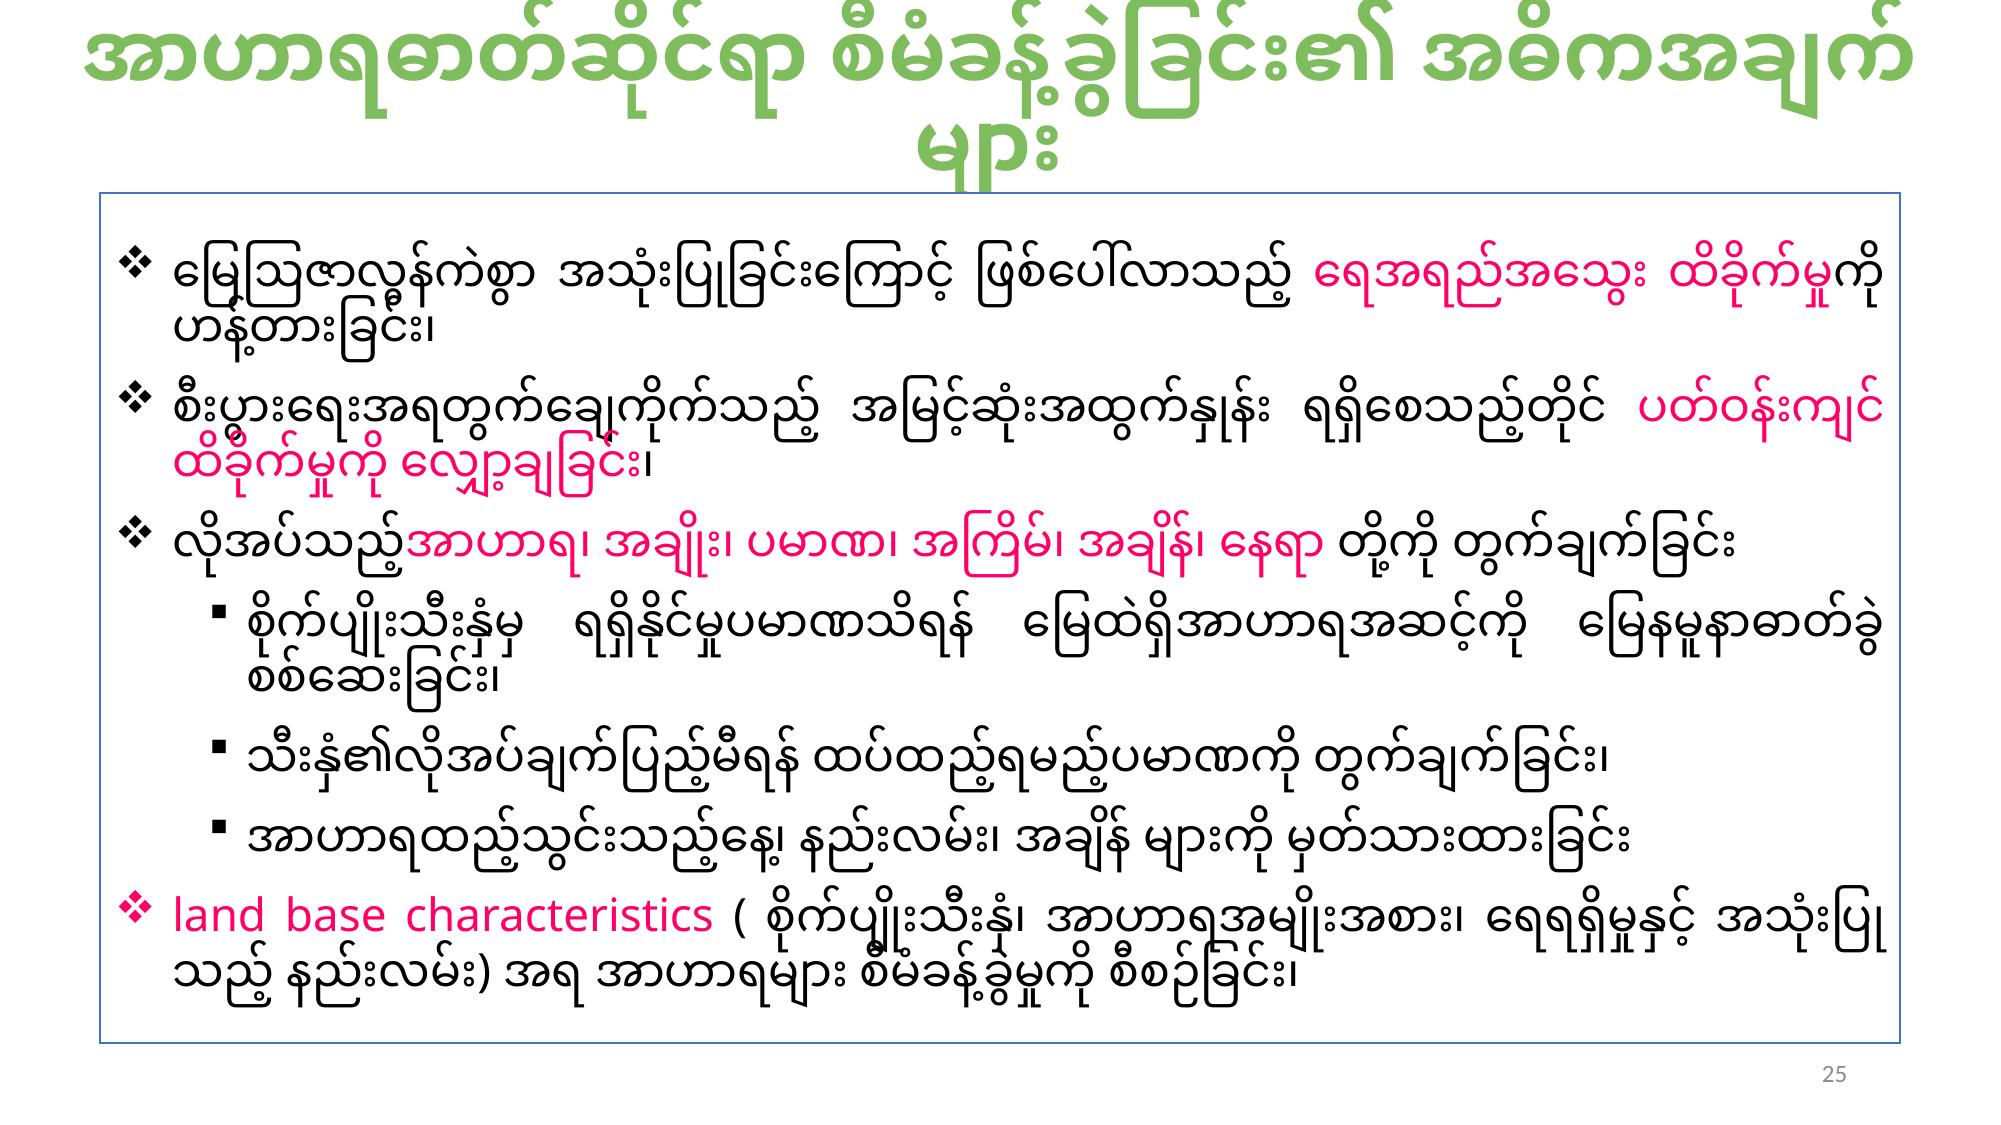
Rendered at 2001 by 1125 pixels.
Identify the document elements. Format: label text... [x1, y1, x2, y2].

slide_number 25 [1412, 1042, 1863, 1103]
list မြေဩဇာလွန်ကဲစွာ အသုံးပြုခြင်းကြောင့် ဖြစ်ပေါ်လာသည့် ရေအရည်အသွေး ထိခိုက်မှုကို ဟန့်တားခြင်း၊ စီးပွားရေးအရတွက်ချေကိုက်သည့် အမြင့်ဆုံးအထွက်နှုန်း ရရှိစေသည့်တိုင် ပတ်ဝန်းကျင် ထိခိုက်မှုကို လျှော့ချခြင်း၊ လိုအပ်သည့်အာဟာရ၊ အချိုး၊ ပမာဏ၊ အကြိမ်၊ အချိန်၊ နေရာ တို့ကို တွက်ချက်ခြင်း စိုက်ပျိုးသီးနှံမှ ရရှိနိုင်မှုပမာဏသိရန် မြေထဲရှိအာဟာရအဆင့်ကို မြေနမူနာဓာတ်ခွဲ စစ်ဆေးခြင်း၊ သီးနှံ၏လိုအပ်ချက်ပြည့်မီရန် ထပ်ထည့်ရမည့်ပမာဏကို တွက်ချက်ခြင်း၊ အာဟာရထည့်သွင်းသည့်နေ့၊ နည်းလမ်း၊ အချိန် များကို မှတ်သားထားခြင်း land base characteristics ( စိုက်ပျိုးသီးနှံ၊ အာဟာရအမျိုးအစား၊ ရေရရှိမှုနှင့် အသုံးပြုသည့် နည်းလမ်း) အရ အာဟာရများ စီမံခန့်ခွဲမှုကို စီစဉ်ခြင်း၊ [99, 192, 1901, 1044]
title အာဟာရဓာတ်ဆိုင်ရာ စီမံခန့်ခွဲခြင်း၏ အဓိကအချက်များ [0, 3, 2000, 194]
